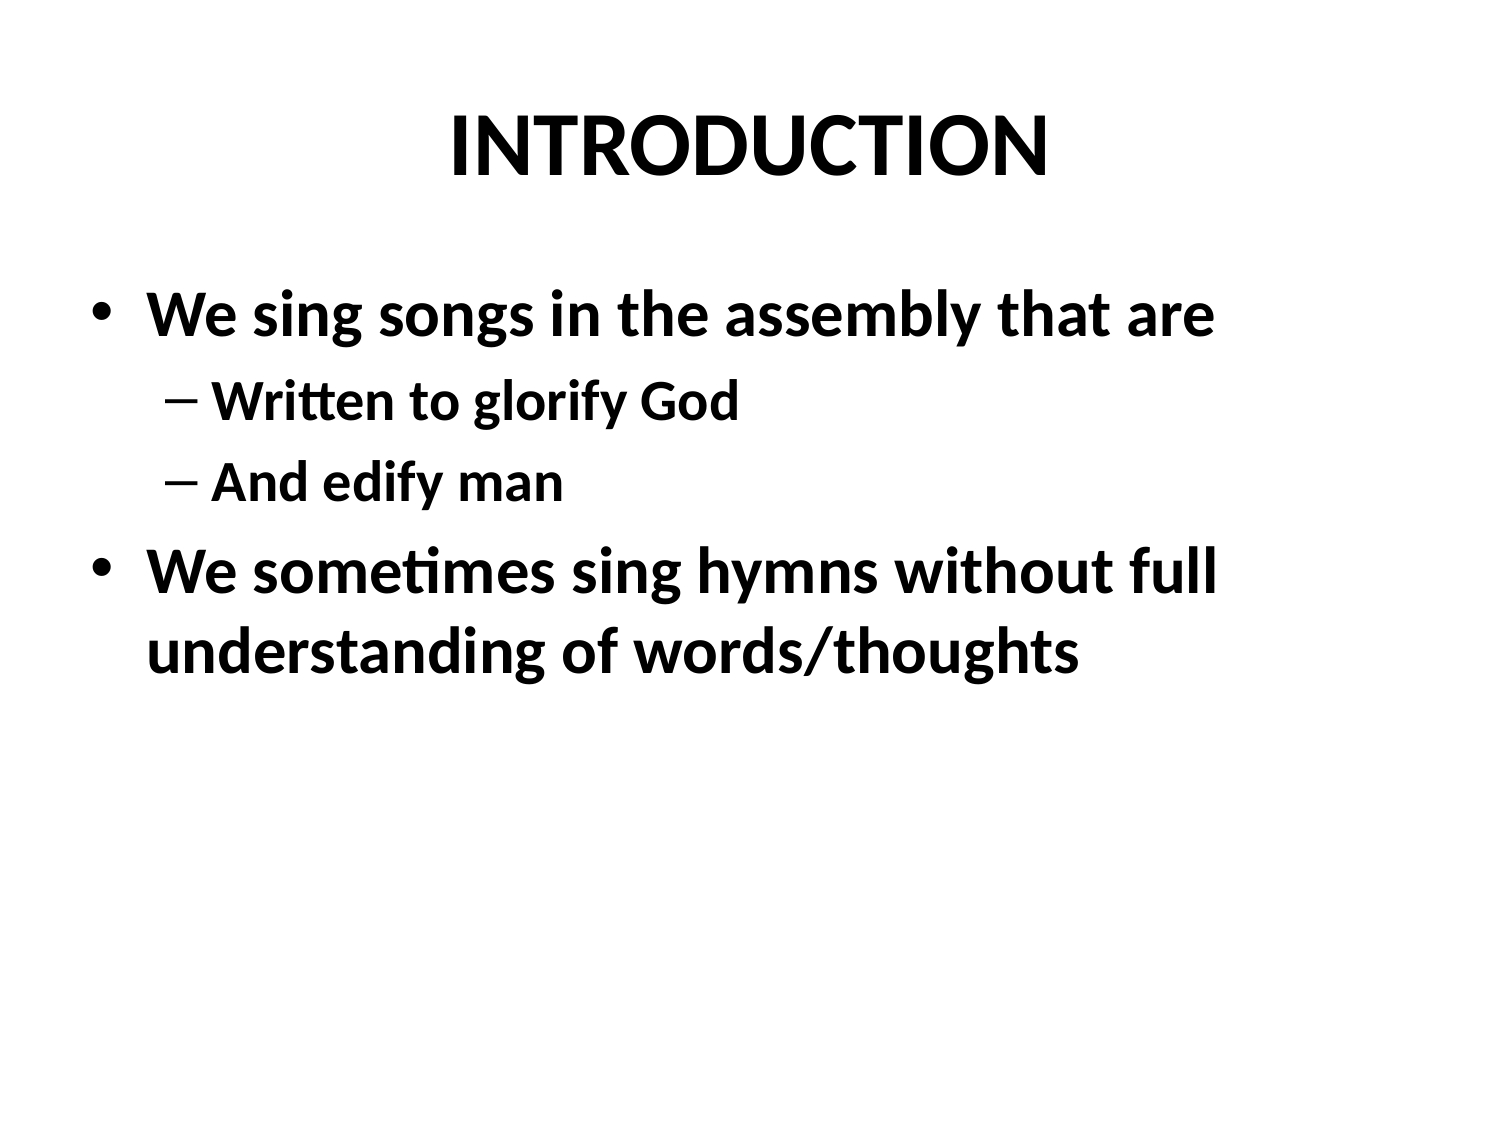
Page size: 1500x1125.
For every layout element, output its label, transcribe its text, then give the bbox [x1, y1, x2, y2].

title INTRODUCTION [75, 45, 1425, 233]
list We sing songs in the assembly that are Written to glorify God And edify man We sometimes sing hymns without full understanding of words/thoughts [75, 262, 1425, 1100]
